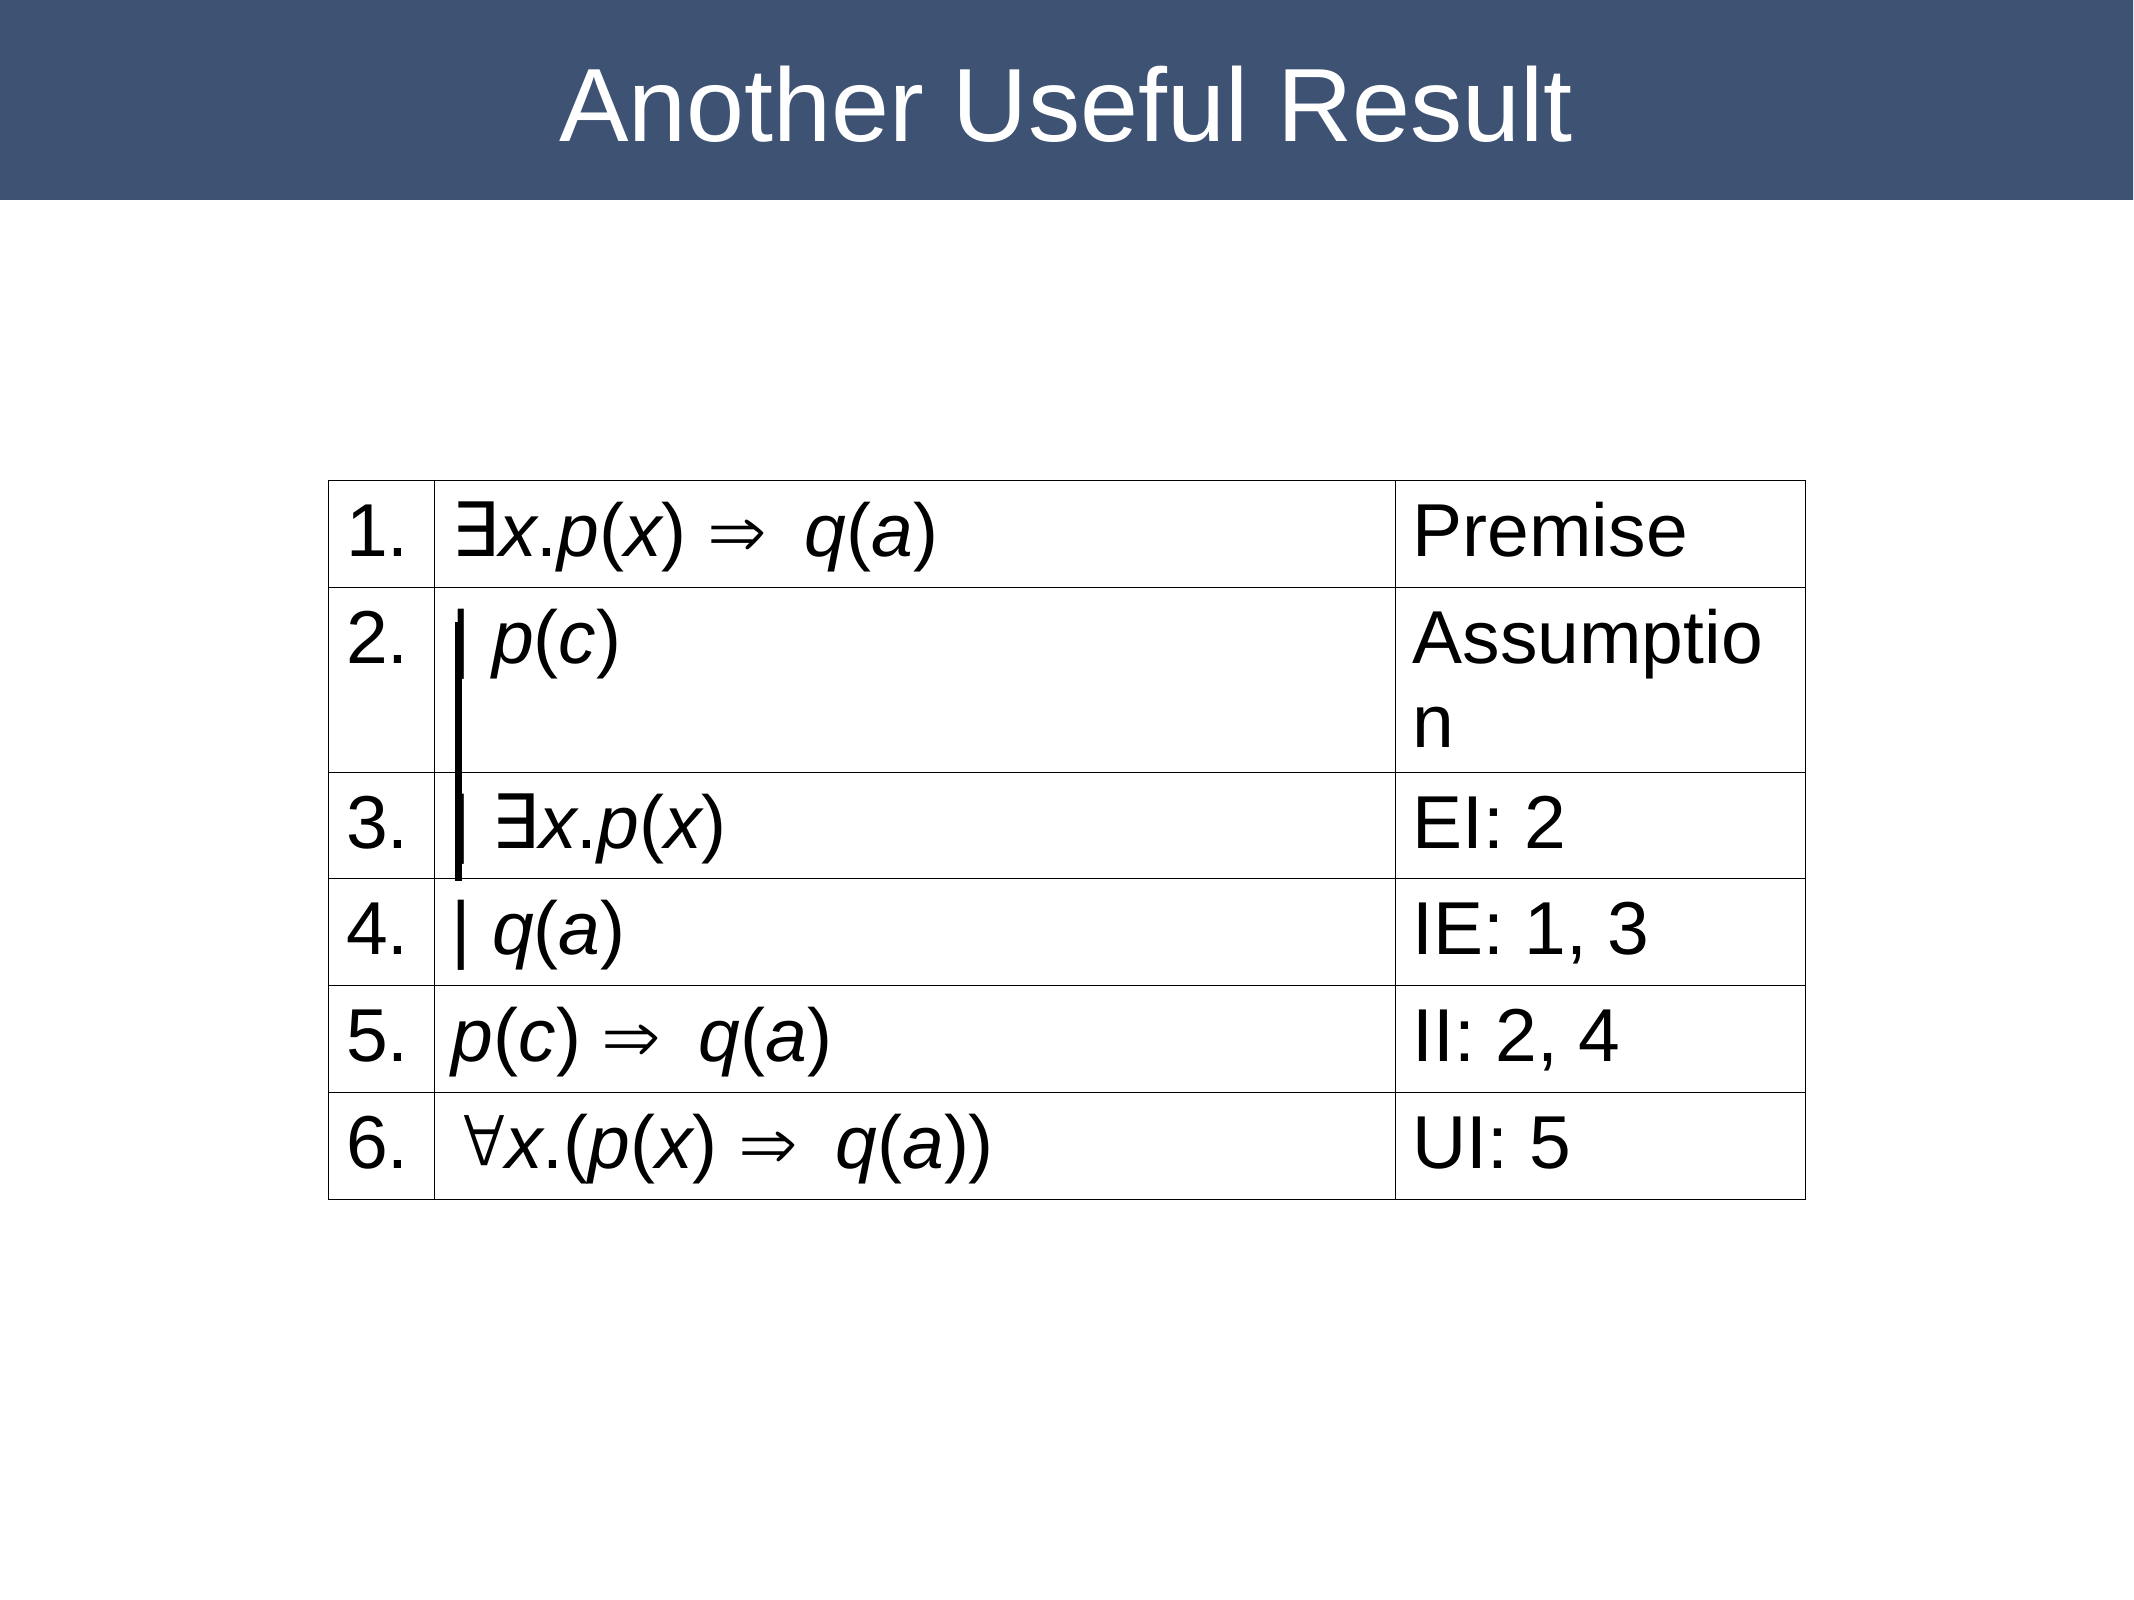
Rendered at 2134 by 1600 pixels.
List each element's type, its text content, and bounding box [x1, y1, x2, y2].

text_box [327, 479, 1807, 1123]
text_box Another Useful Result [0, 0, 2134, 200]
